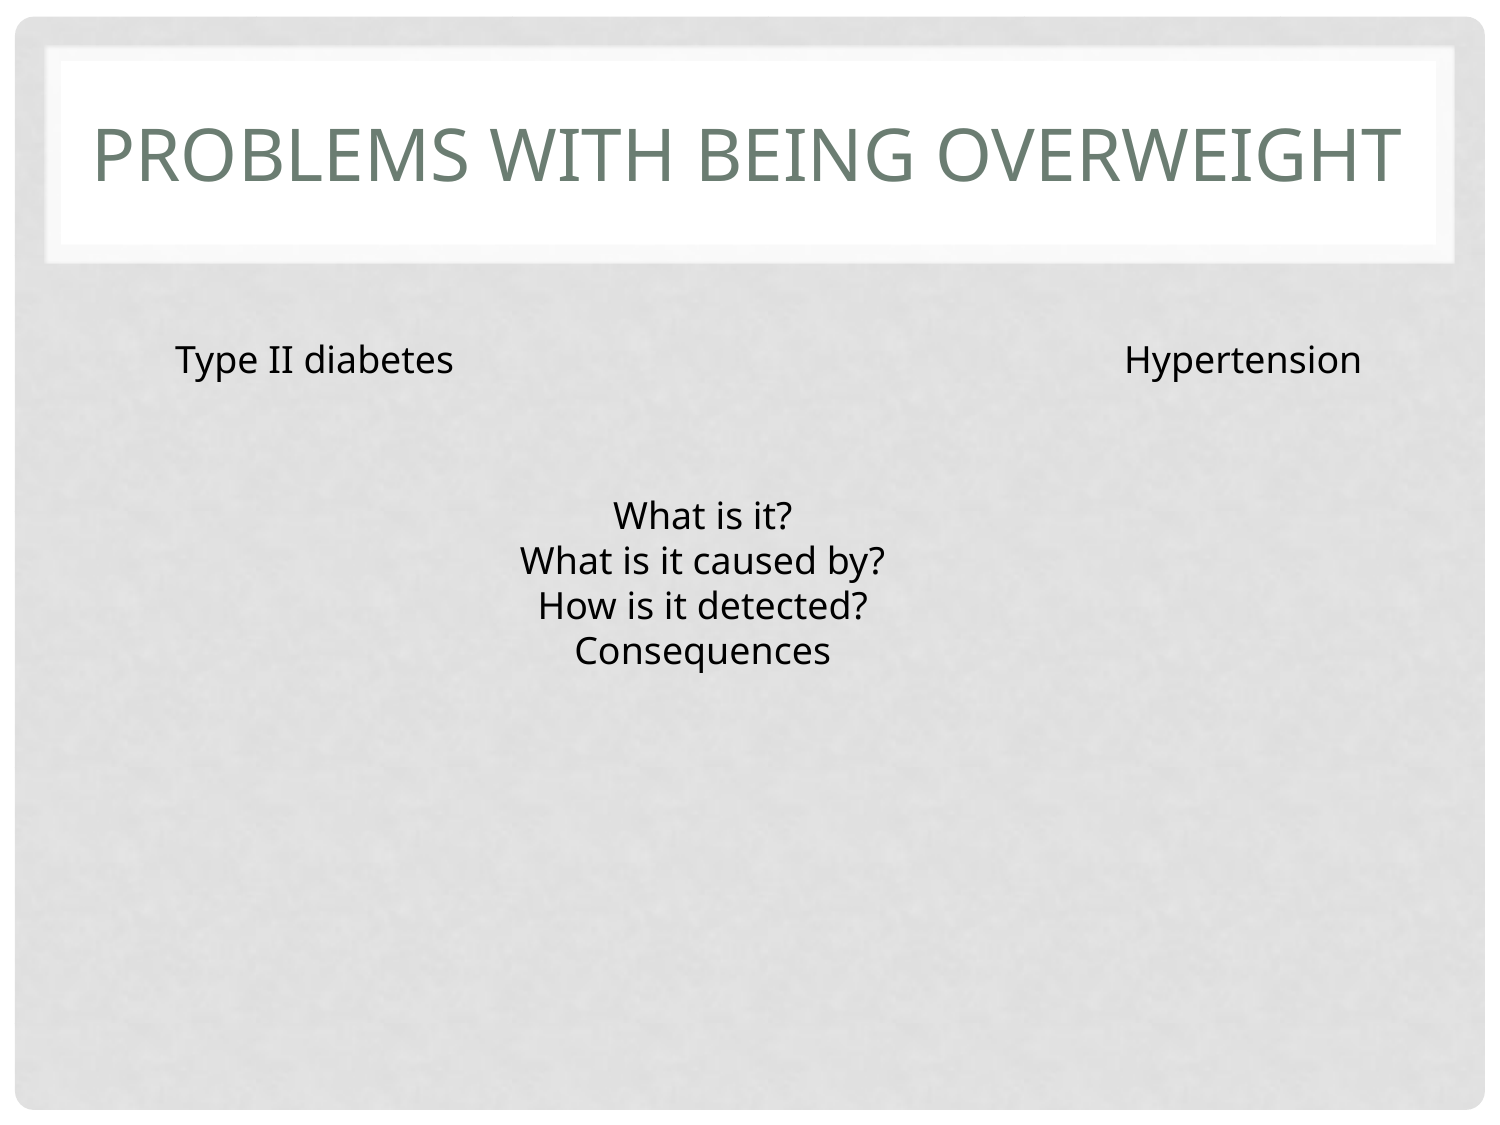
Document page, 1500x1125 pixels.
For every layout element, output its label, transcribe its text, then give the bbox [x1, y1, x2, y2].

text_box Type II diabetes [160, 328, 470, 388]
text_box Hypertension [1109, 328, 1378, 388]
title Problems with being overweight [69, 66, 1425, 238]
text_box What is it? What is it caused by? How is it detected? Consequences [505, 484, 901, 680]
